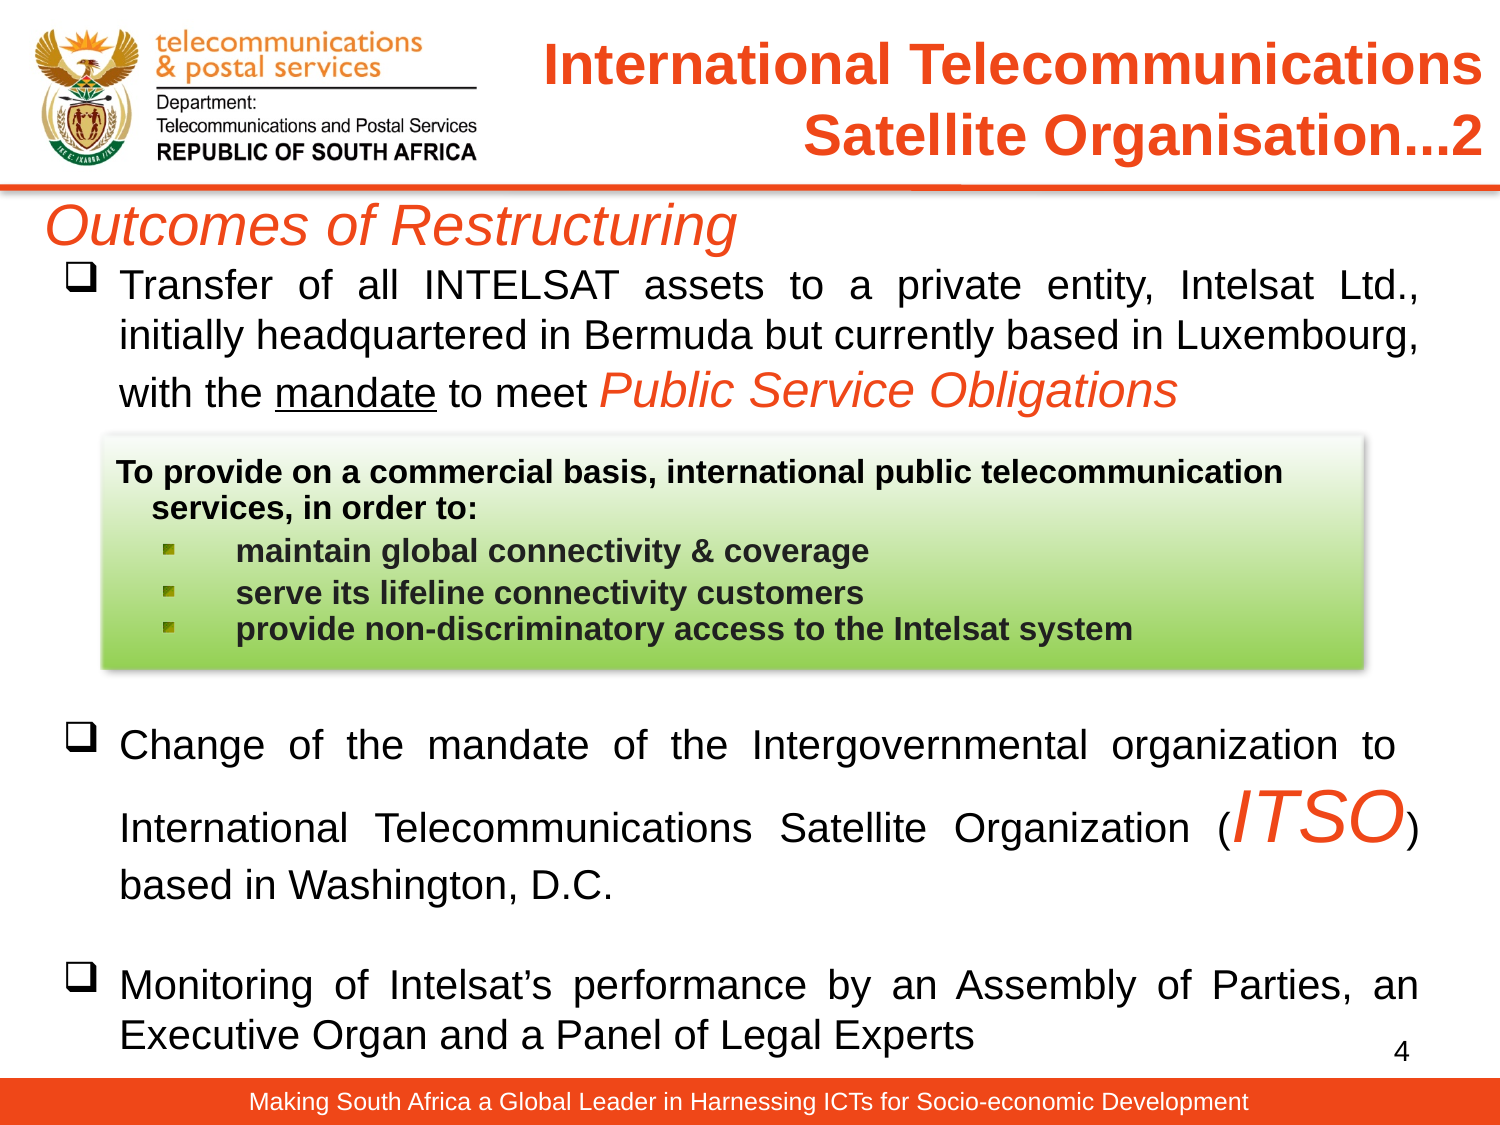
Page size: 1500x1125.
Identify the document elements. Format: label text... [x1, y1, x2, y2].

text_box To provide on a commercial basis, international public telecommunication services, in order to: maintain global connectivity & coverage serve its lifeline connectivity customers provide non-discriminatory access to the Intelsat system [99, 431, 1364, 671]
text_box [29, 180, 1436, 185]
picture [160, 541, 178, 558]
picture [160, 583, 178, 600]
picture [160, 619, 178, 636]
text_box Outcomes of Restructuring Transfer of all INTELSAT assets to a private entity, Intelsat Ltd., initially headquartered in Bermuda but currently based in Luxembourg, with the mandate to meet Public Service Obligations Change of the mandate of the Intergovernmental organization to International Telecommunications Satellite Organization (ITSO) based in Washington, D.C. Monitoring of Intelsat’s performance by an Assembly of Parties, an Executive Organ and a Panel of Legal Experts [29, 197, 1436, 1066]
text_box International Telecommunications Satellite Organisation...2 [487, 19, 1500, 175]
picture [29, 18, 485, 173]
slide_number 4 [1163, 1066, 1426, 1103]
footer Making South Africa a Global Leader in Harnessing ICTs for Socio-economic Development [0, 1077, 1500, 1125]
